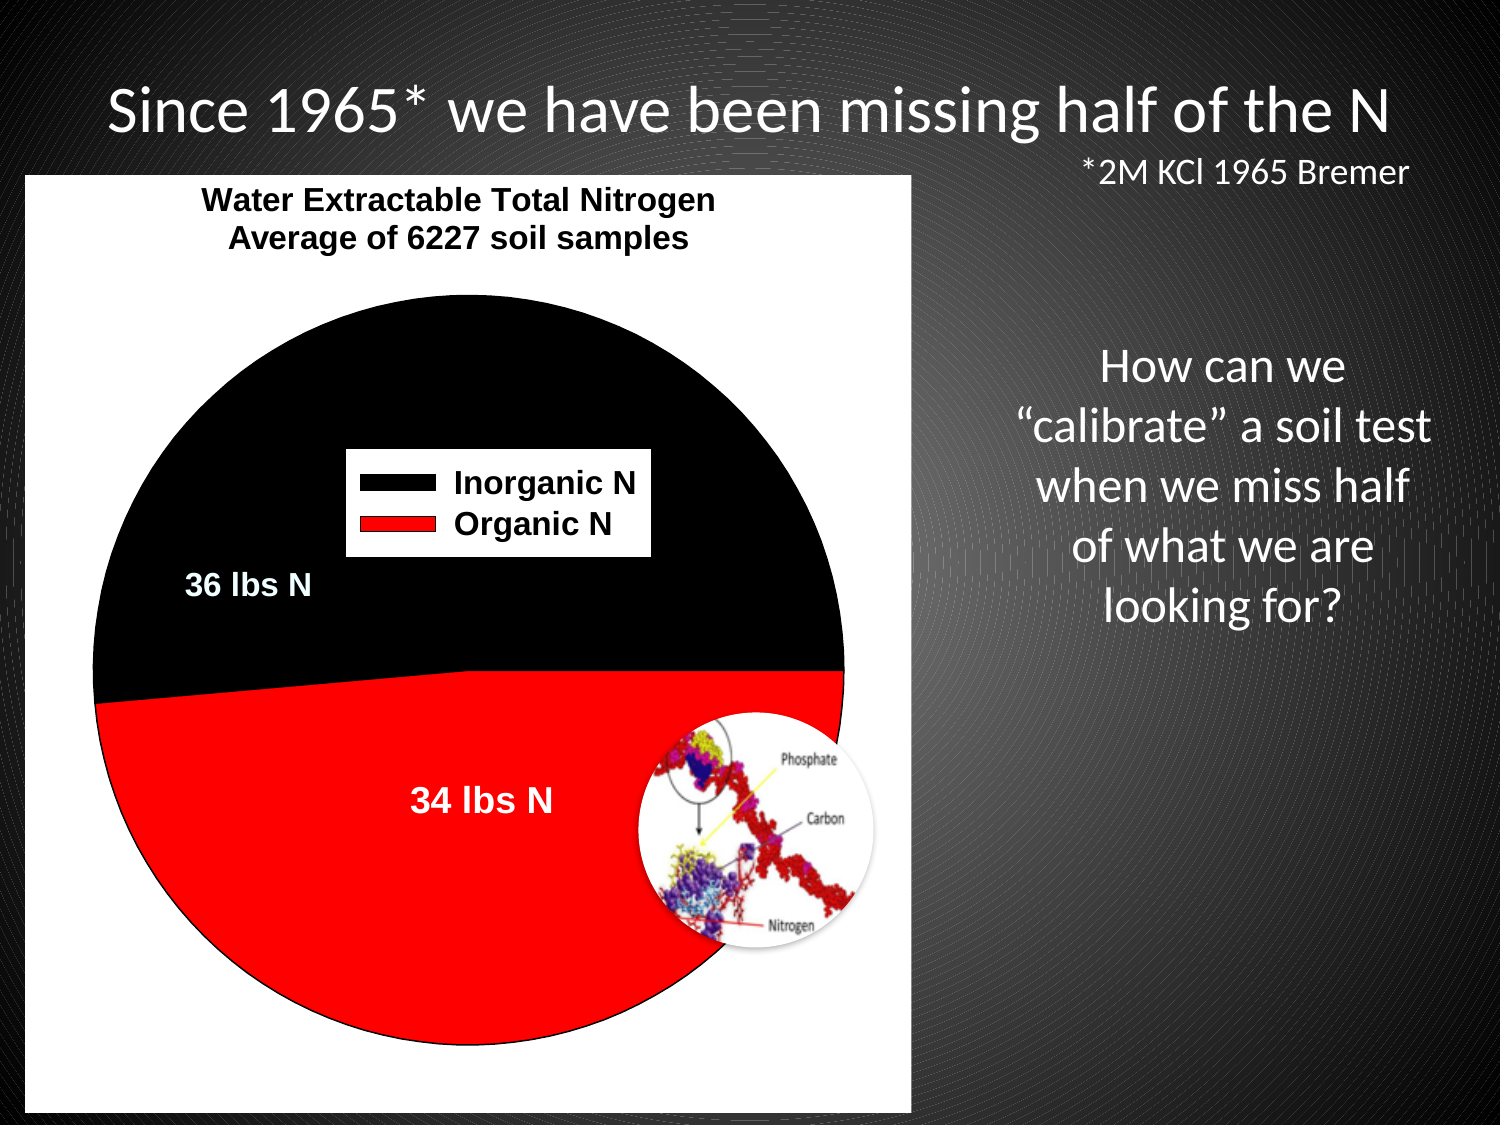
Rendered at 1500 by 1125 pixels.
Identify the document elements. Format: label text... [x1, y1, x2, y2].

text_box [24, 174, 912, 1114]
title Since 1965* we have been missing half of the N [75, 12, 1425, 200]
text_box How can we “calibrate” a soil test when we miss half of what we are looking for? [994, 324, 1452, 700]
text_box *2M KCl 1965 Bremer [1064, 139, 1426, 200]
